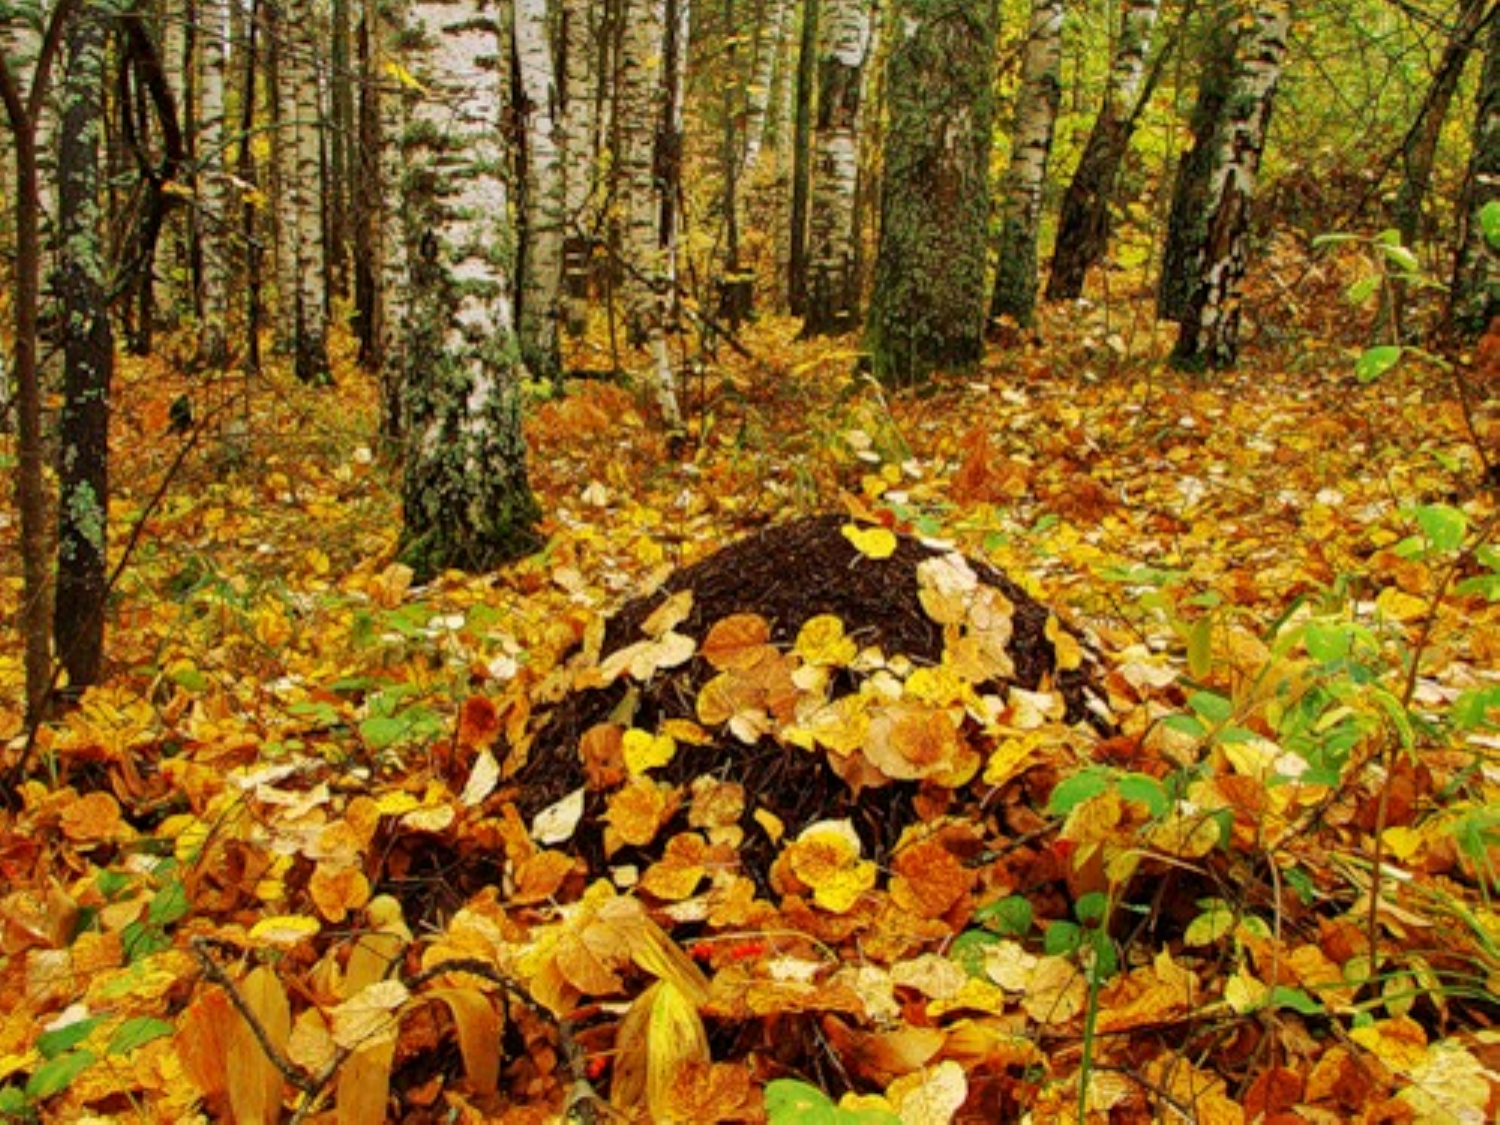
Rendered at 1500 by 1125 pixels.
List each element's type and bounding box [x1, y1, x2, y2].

list [0, 0, 1500, 1125]
